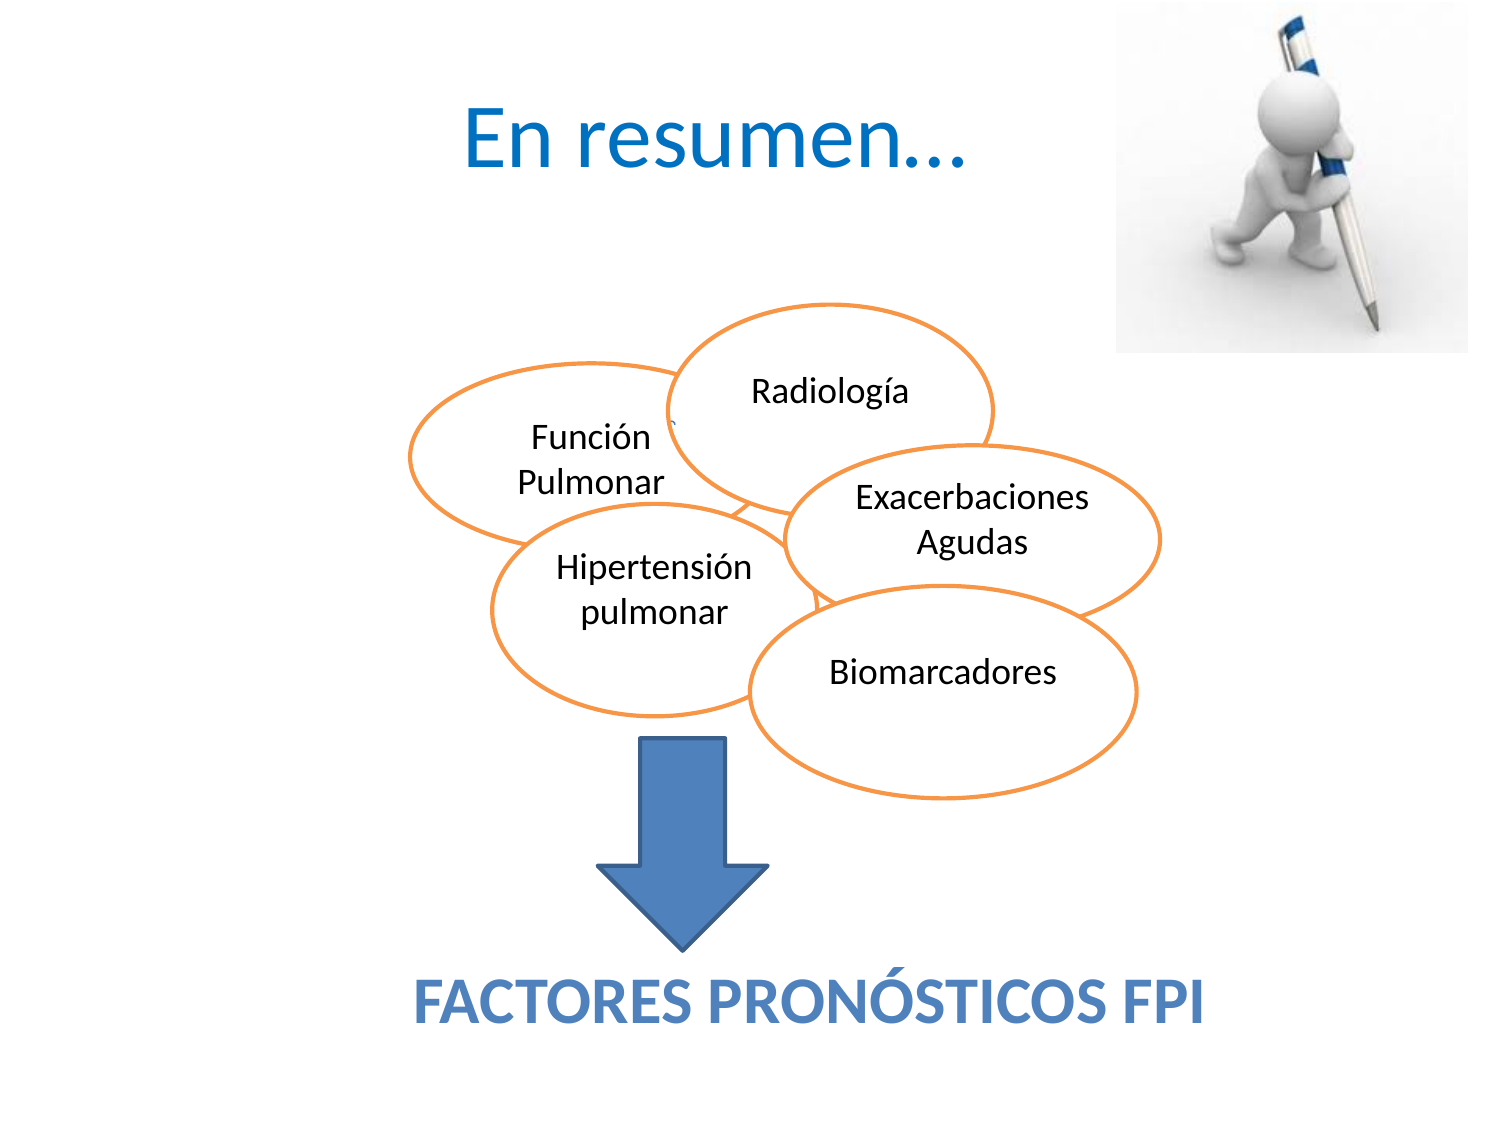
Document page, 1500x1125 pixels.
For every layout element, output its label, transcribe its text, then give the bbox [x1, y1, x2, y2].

text_box Función Pulmonar [407, 361, 750, 546]
text_box Exacerbaciones Agudas [782, 443, 1163, 617]
text_box Biomarcadores [747, 583, 1139, 801]
title En resumen… [50, 37, 1110, 225]
text_box Hipertensión pulmonar [490, 501, 820, 719]
text_box FACTORES PRONÓSTICOS FPI [398, 949, 1236, 1044]
text_box [595, 736, 770, 949]
text_box Radiología [665, 302, 996, 516]
picture [1115, 1, 1468, 353]
